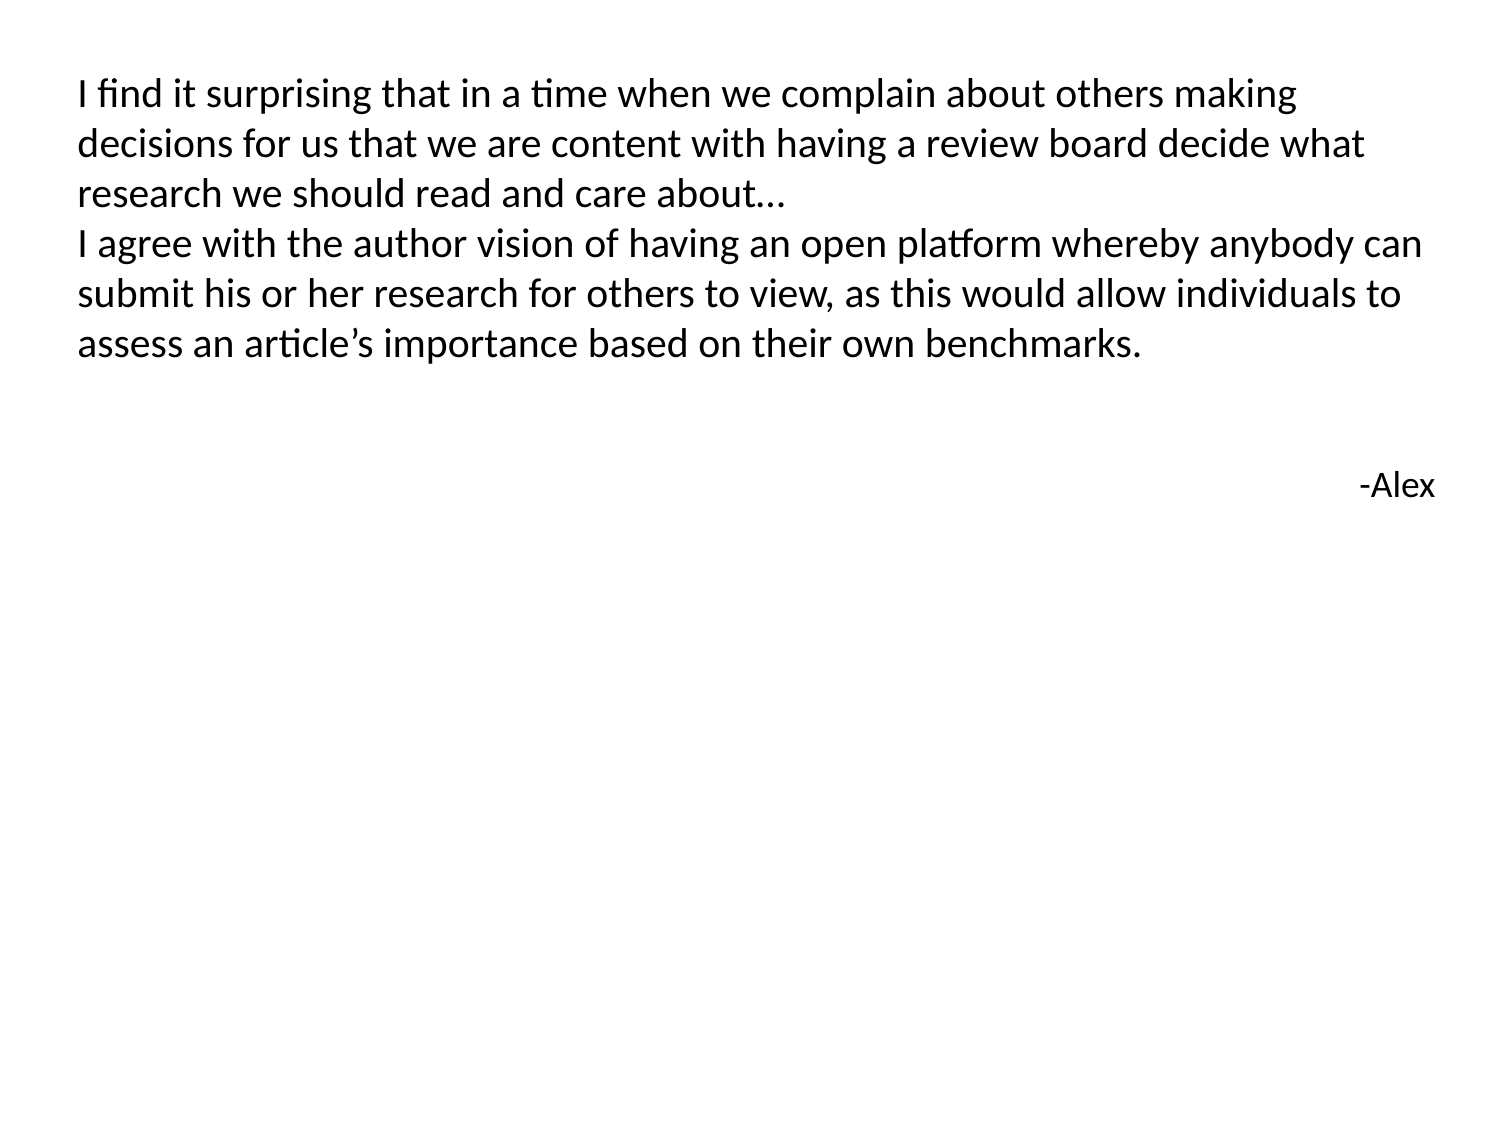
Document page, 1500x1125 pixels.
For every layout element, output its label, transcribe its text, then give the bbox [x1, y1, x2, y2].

text_box -Alex [1099, 452, 1451, 513]
text_box I find it surprising that in a time when we complain about others making decisions for us that we are content with having a review board decide what research we should read and care about… I agree with the author vision of having an open platform whereby anybody can submit his or her research for others to view, as this would allow individuals to assess an article’s importance based on their own benchmarks. [62, 58, 1451, 373]
